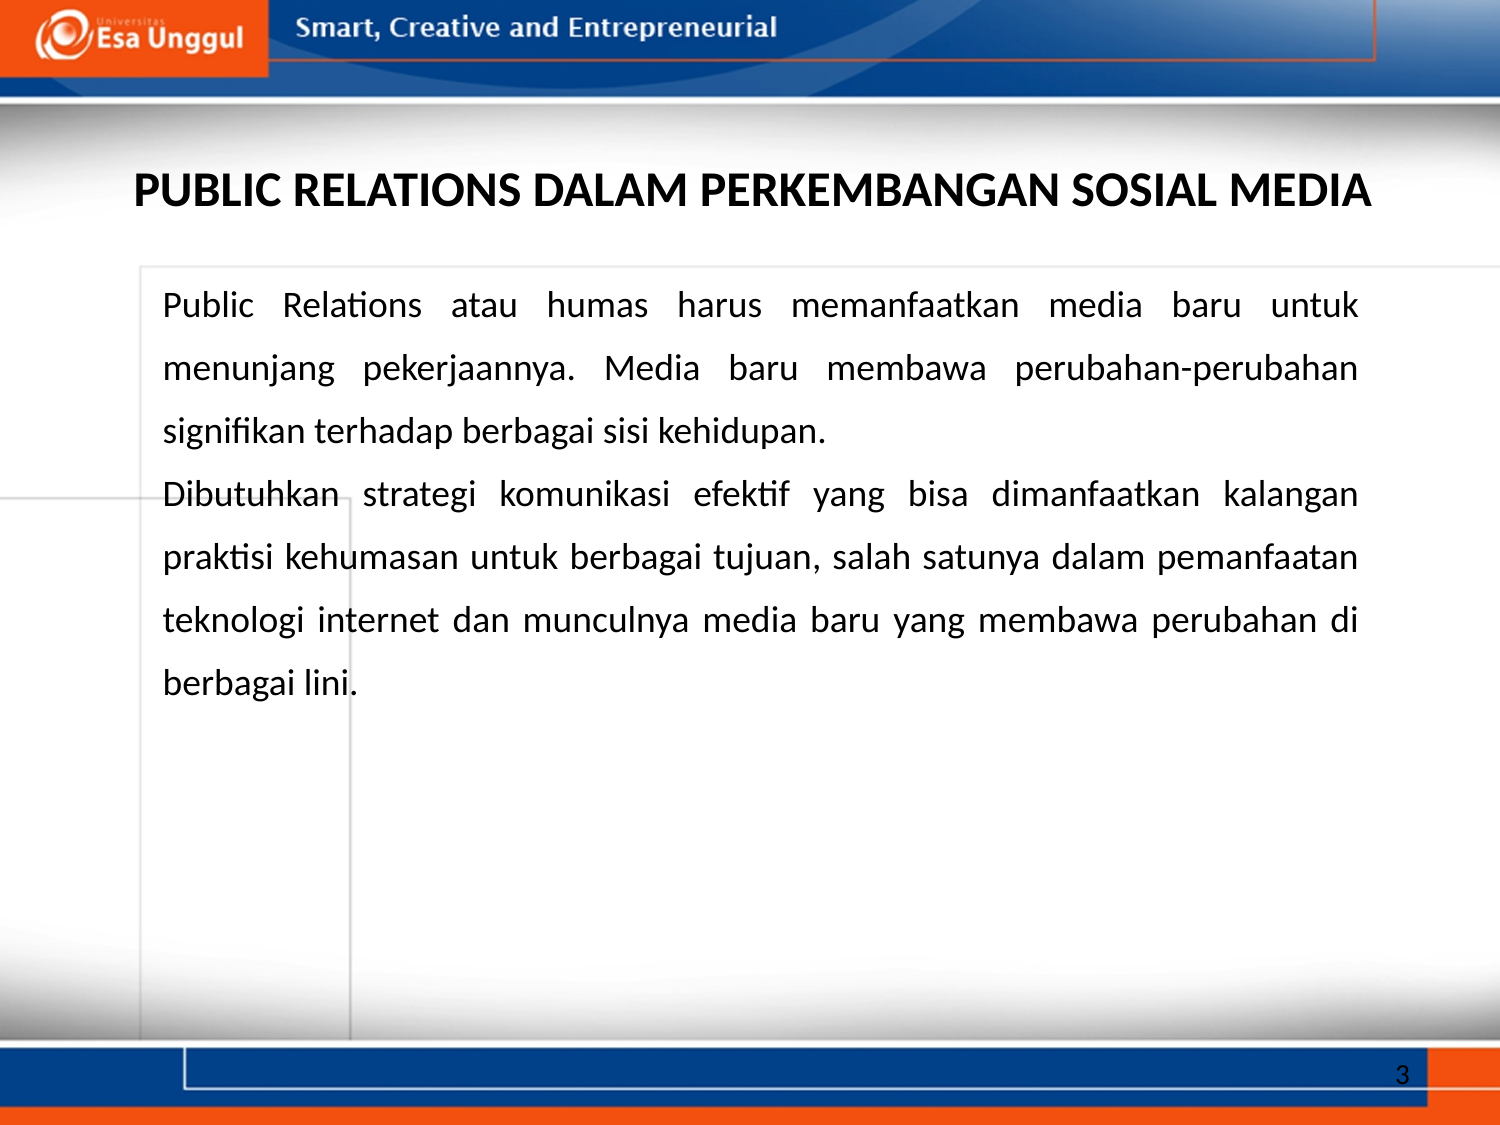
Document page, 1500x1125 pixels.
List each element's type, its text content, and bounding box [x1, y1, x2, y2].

slide_number 3 [1074, 1042, 1425, 1103]
text_box Public Relations Dalam Perkembangan Sosial Media [87, 137, 1413, 225]
picture [0, 0, 1500, 1125]
list Public Relations atau humas harus memanfaatkan media baru untuk menunjang pekerjaannya. Media baru membawa perubahan-perubahan signifikan terhadap berbagai sisi kehidupan. Dibutuhkan strategi komunikasi efektif yang bisa dimanfaatkan kalangan praktisi kehumasan untuk berbagai tujuan, salah satunya dalam pemanfaatan teknologi internet dan munculnya media baru yang membawa perubahan di berbagai lini. [147, 254, 1375, 1028]
